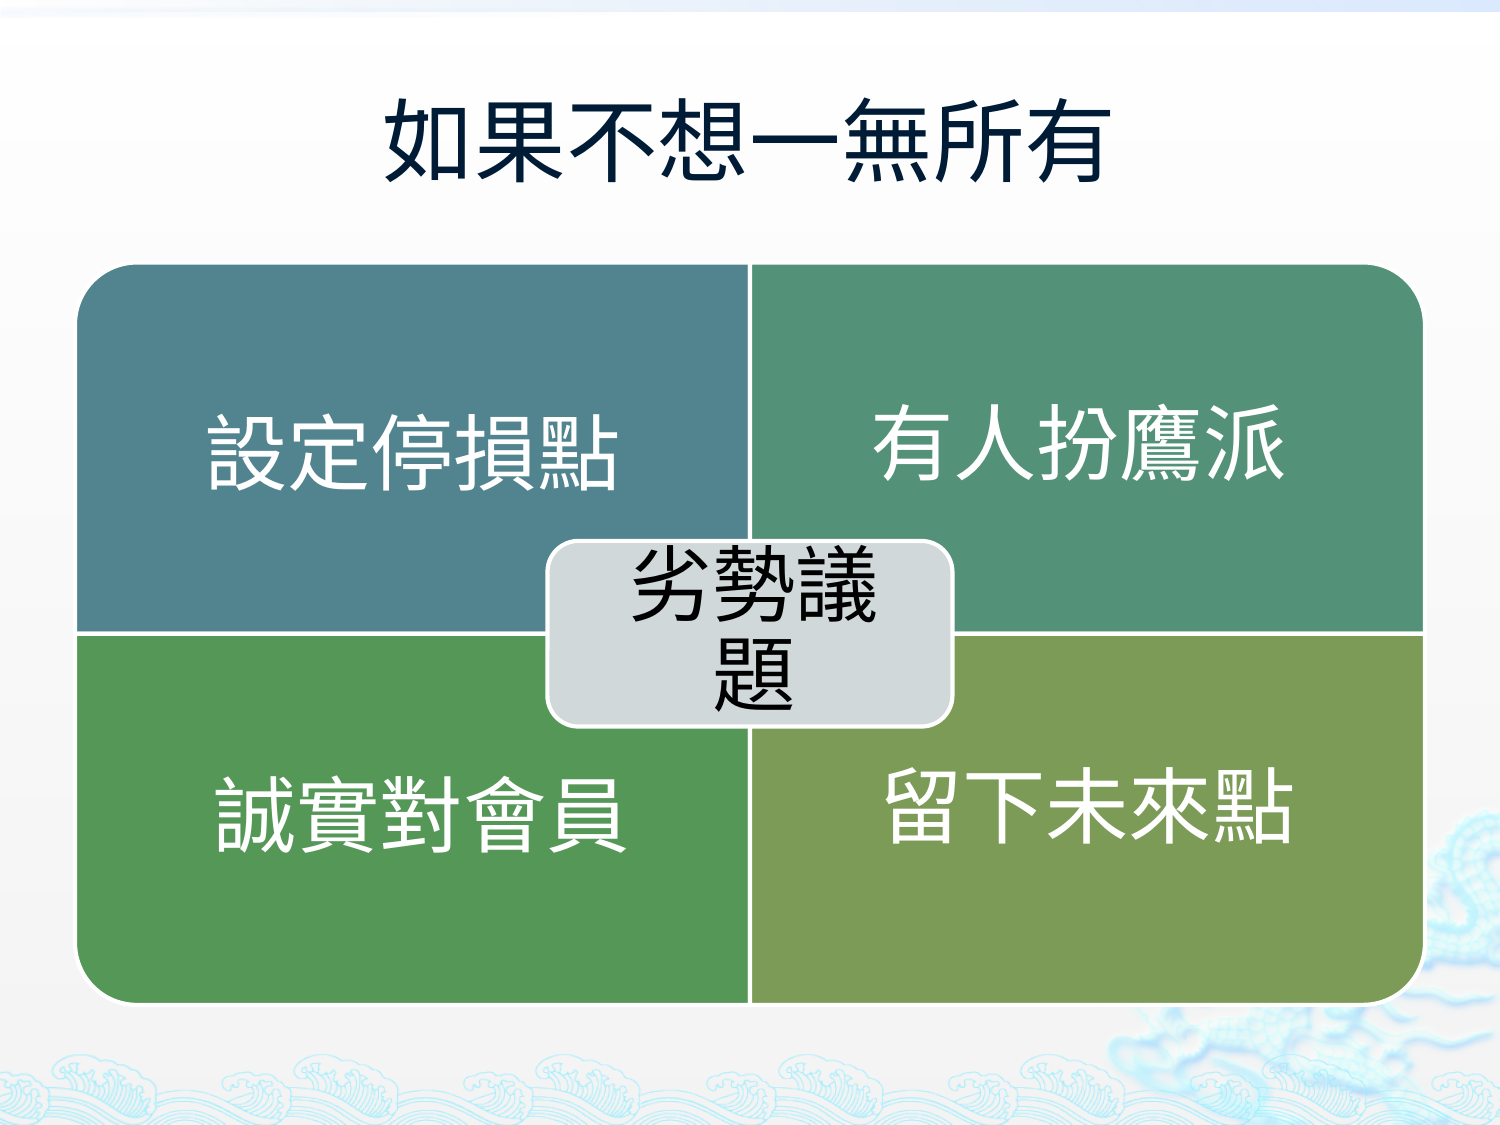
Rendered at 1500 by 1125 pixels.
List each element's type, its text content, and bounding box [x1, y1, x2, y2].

title 如果不想一無所有 [75, 45, 1425, 233]
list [74, 261, 1426, 1006]
